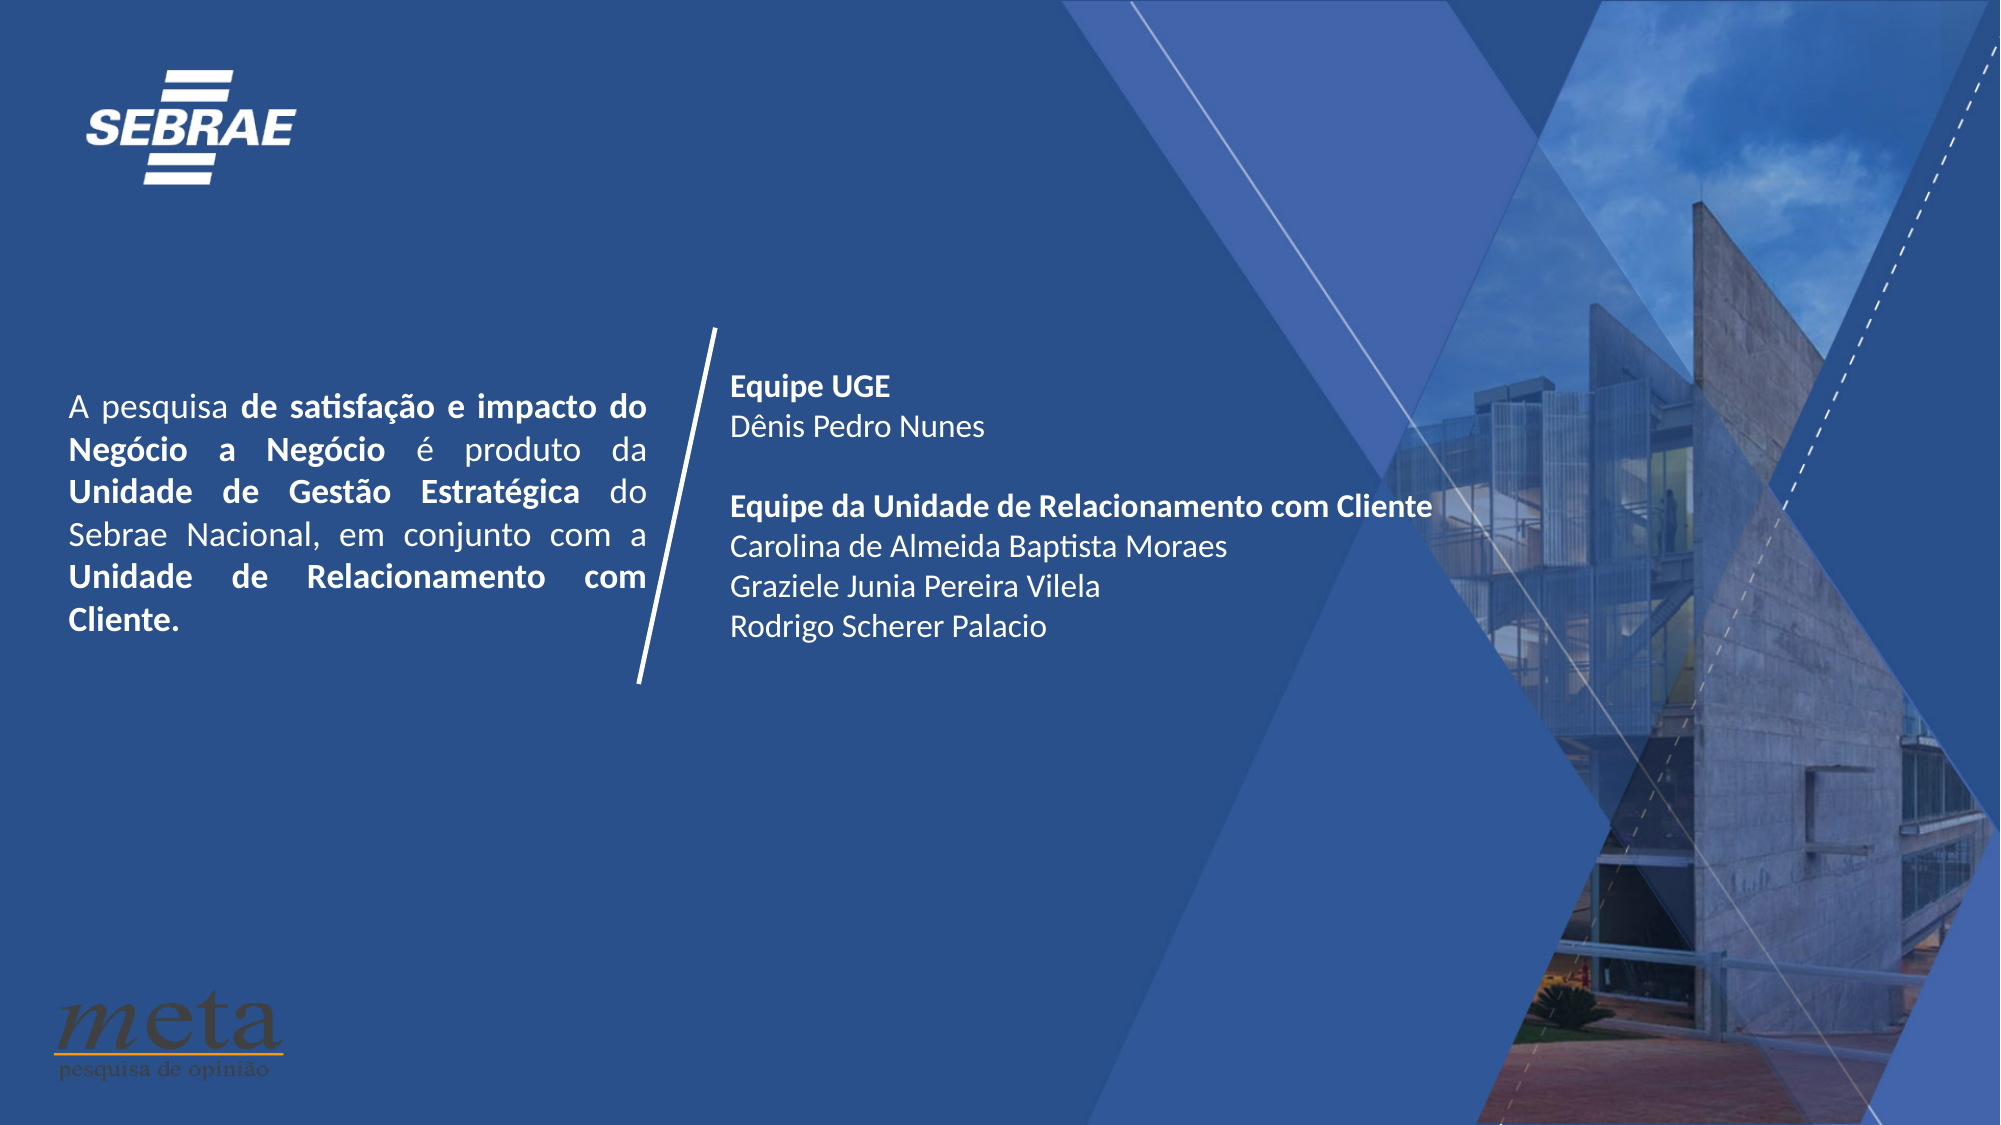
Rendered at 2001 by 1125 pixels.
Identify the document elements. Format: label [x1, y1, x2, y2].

picture [0, 0, 2000, 1125]
text_box [638, 327, 716, 685]
